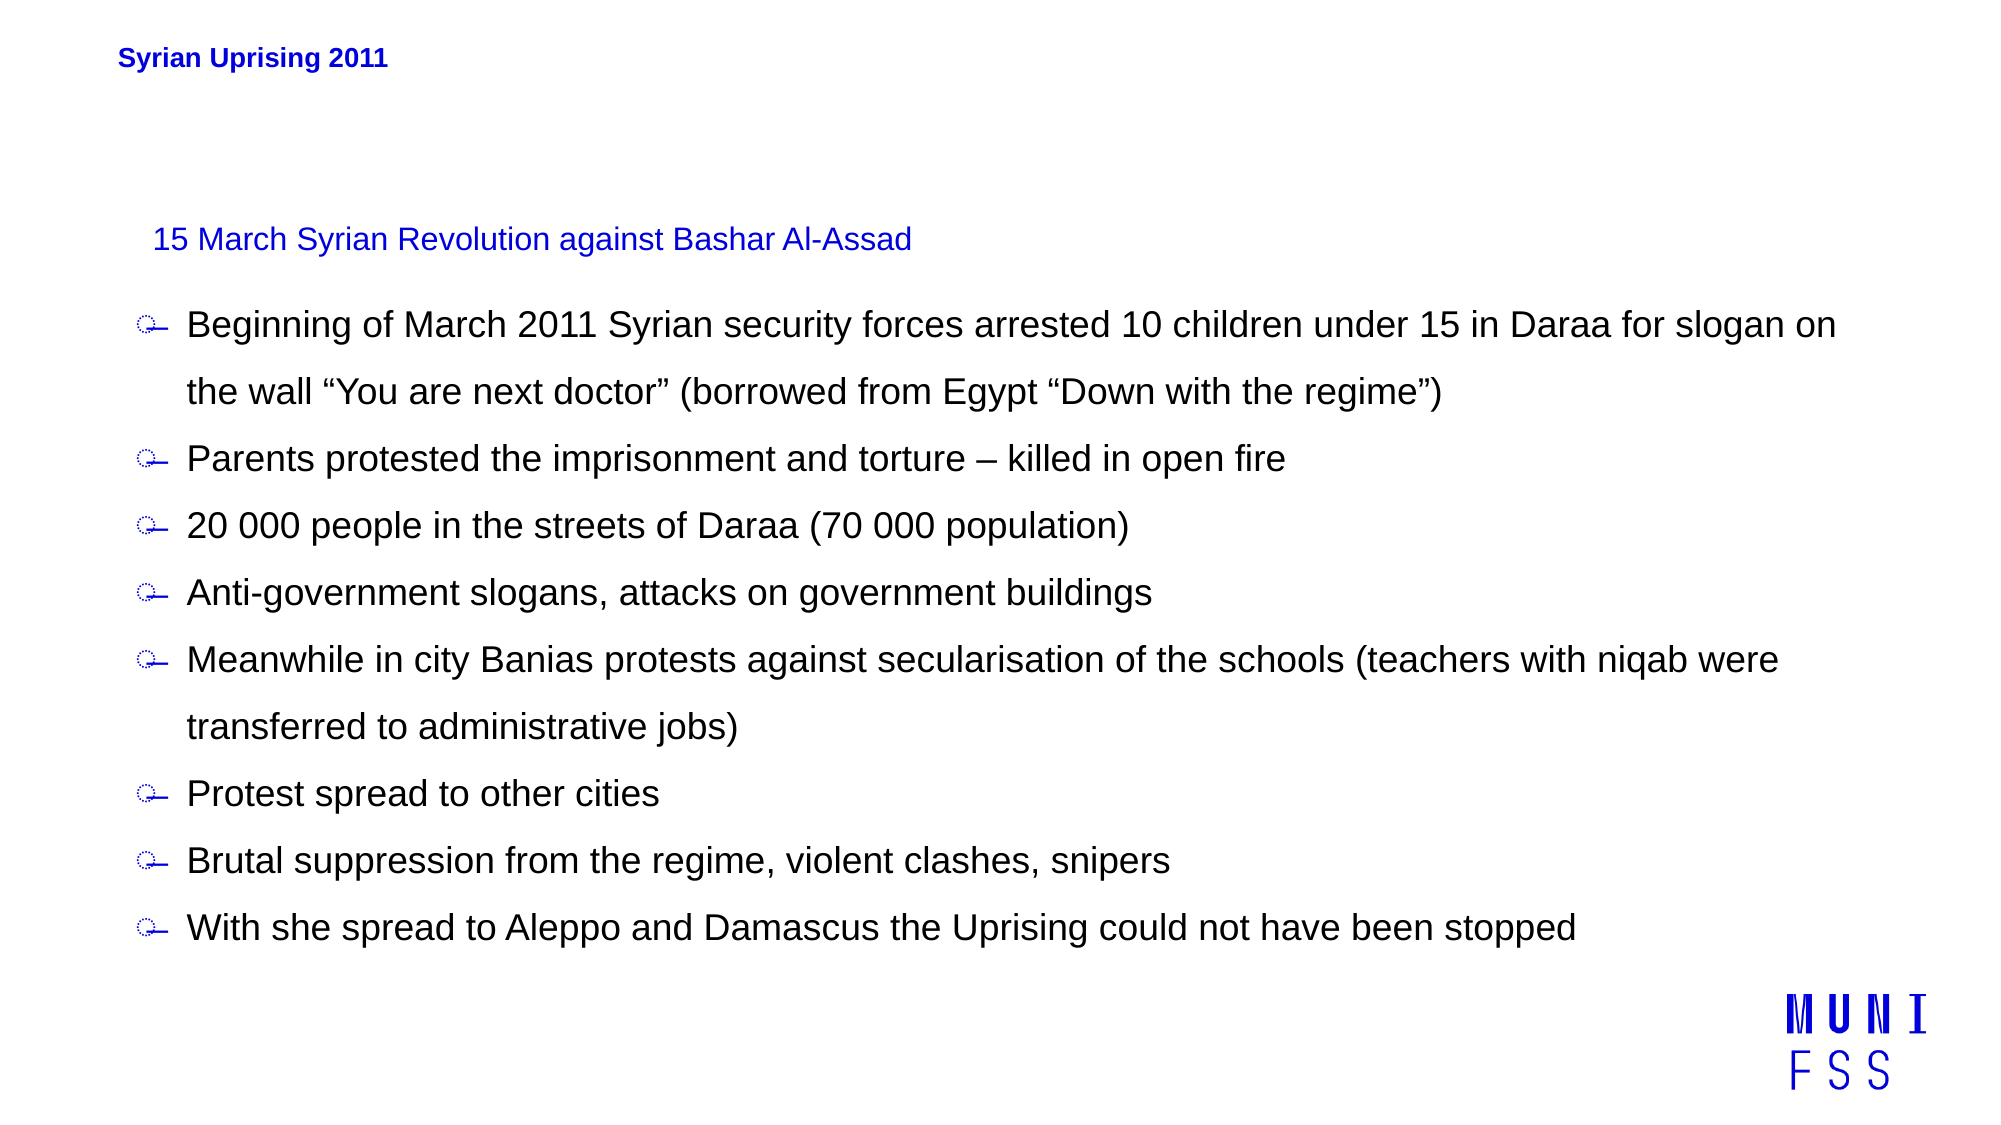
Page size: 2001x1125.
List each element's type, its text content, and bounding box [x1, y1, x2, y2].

picture [1787, 994, 1926, 1090]
list 15 March Syrian Revolution against Bashar Al-Assad [118, 212, 1882, 258]
title Syrian Uprising 2011 [117, 0, 1882, 74]
list Beginning of March 2011 Syrian security forces arrested 10 children under 15 in Daraa for slogan on the wall “You are next doctor” (borrowed from Egypt “Down with the regime”) Parents protested the imprisonment and torture – killed in open fire 20 000 people in the streets of Daraa (70 000 population) Anti-government slogans, attacks on government buildings Meanwhile in city Banias protests against secularisation of the schools (teachers with niqab were transferred to administrative jobs) Protest spread to other cities Brutal suppression from the regime, violent clashes, snipers With she spread to Aleppo and Damascus the Uprising could not have been stopped [118, 277, 1883, 957]
